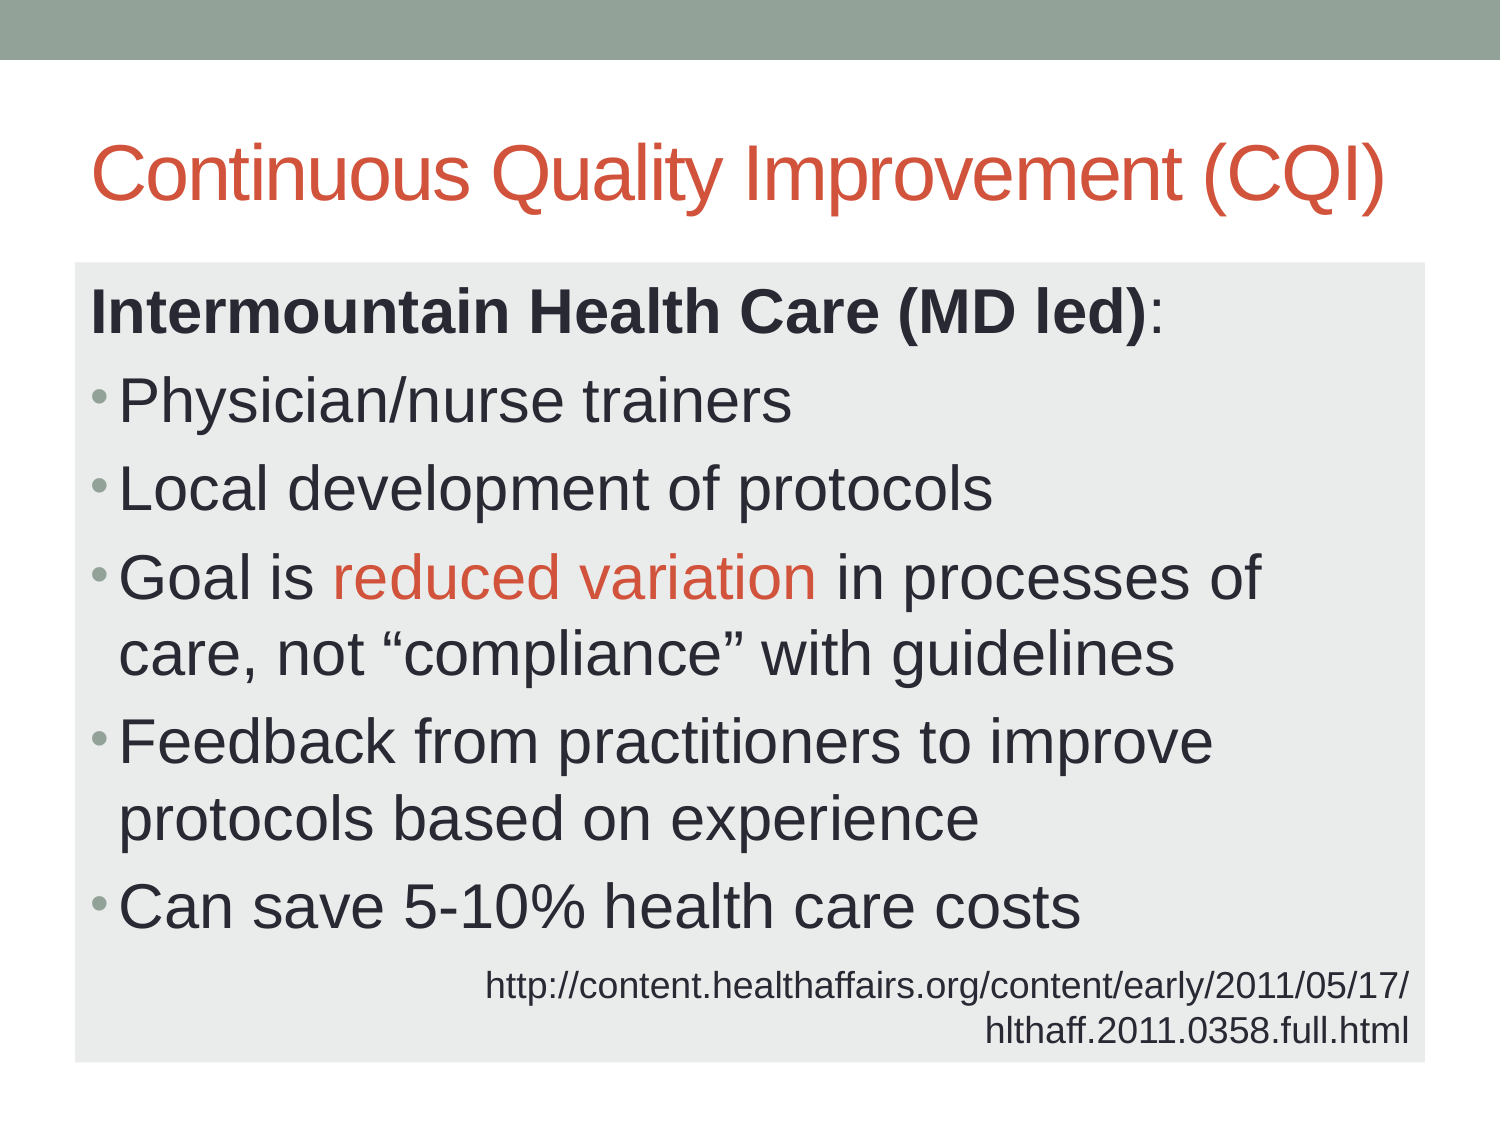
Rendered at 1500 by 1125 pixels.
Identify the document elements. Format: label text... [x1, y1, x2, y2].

list Intermountain Health Care (MD led): Physician/nurse trainers Local development of protocols Goal is reduced variation in processes of care, not “compliance” with guidelines Feedback from practitioners to improve protocols based on experience Can save 5-10% health care costs http://content.healthaffairs.org/content/early/2011/05/17/hlthaff.2011.0358.full.html [75, 262, 1425, 1063]
title Continuous Quality Improvement (CQI) [75, 87, 1425, 250]
